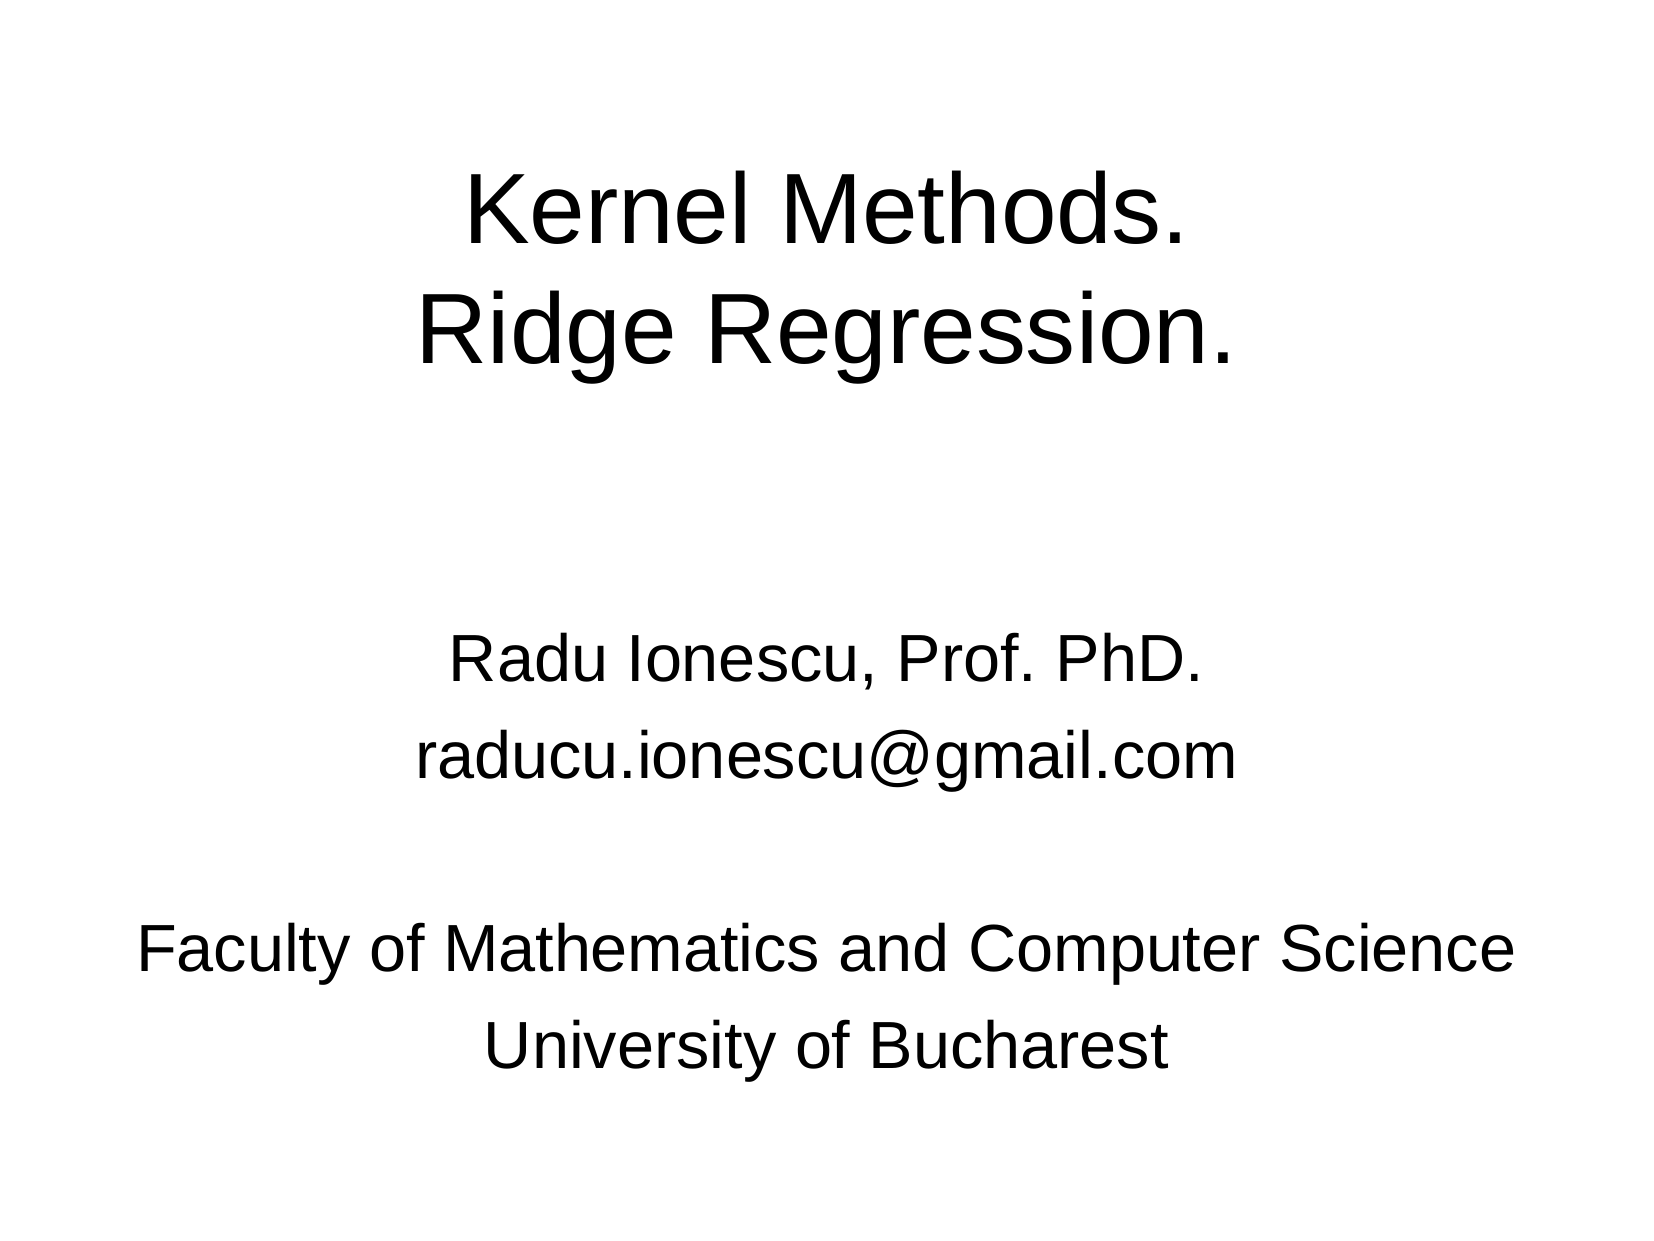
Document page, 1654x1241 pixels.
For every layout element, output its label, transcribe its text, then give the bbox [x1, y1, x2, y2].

text_box Radu Ionescu, Prof. PhD. raducu.ionescu@gmail.com Faculty of Mathematics and Computer Science University of Bucharest [82, 581, 1571, 1116]
text_box Kernel Methods. Ridge Regression. [82, 77, 1571, 450]
